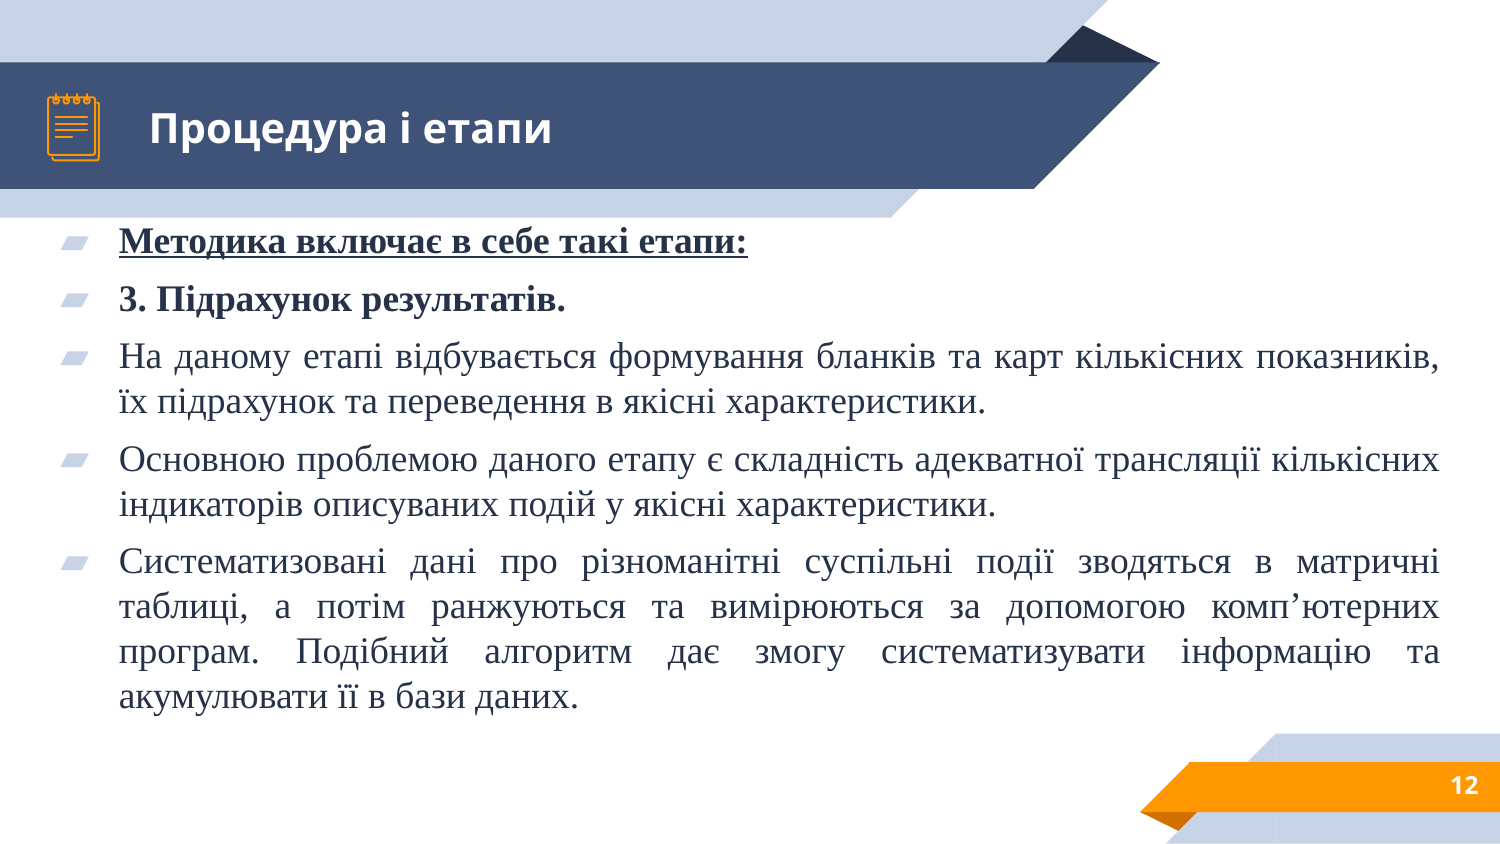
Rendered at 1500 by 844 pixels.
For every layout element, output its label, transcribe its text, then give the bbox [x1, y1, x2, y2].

title Процедура і етапи [133, 64, 997, 190]
list Методика включає в себе такі етапи: 3. Підрахунок результатів. На даному етапі відбувається формування бланків та карт кількісних показників, їх підрахунок та переведення в якісні характеристики. Основною проблемою даного етапу є складність адекватної трансляції кількісних індикаторів описуваних подій у якісні характеристики. Систематизовані дані про різноманітні суспільні події зводяться в матричні таблиці, а потім ранжуються та вимірюються за допомогою комп’ютерних програм. Подібний алгоритм дає змогу систематизувати інформацію та акумулювати її в бази даних. [28, 201, 1457, 791]
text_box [47, 93, 100, 161]
slide_number 12 [1249, 760, 1494, 813]
